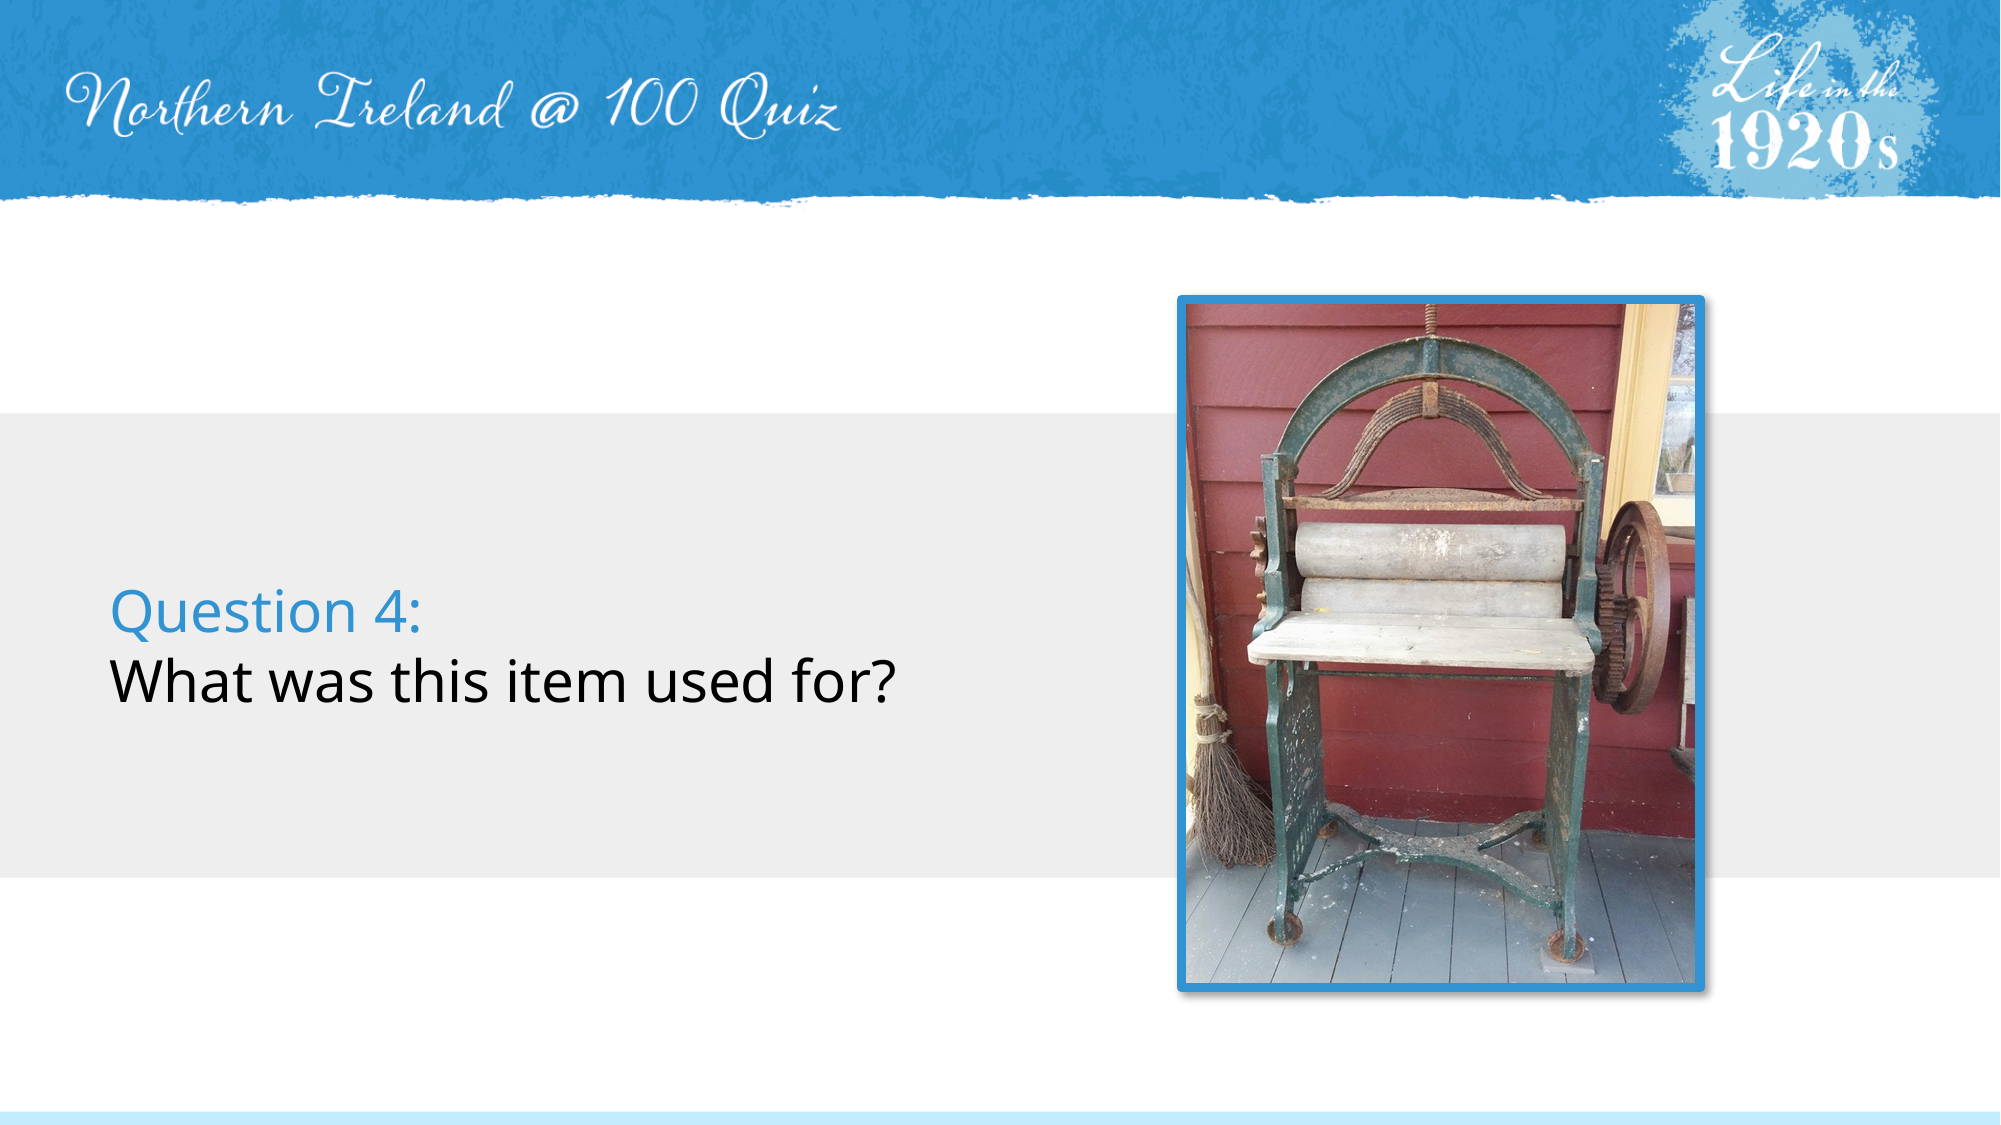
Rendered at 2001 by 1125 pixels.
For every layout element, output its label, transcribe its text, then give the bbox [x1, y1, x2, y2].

picture [1186, 304, 1696, 983]
text_box [1715, 412, 2000, 879]
text_box Question 4: What was this item used for? [94, 567, 984, 722]
text_box [0, 412, 1175, 879]
picture [0, 0, 2001, 214]
